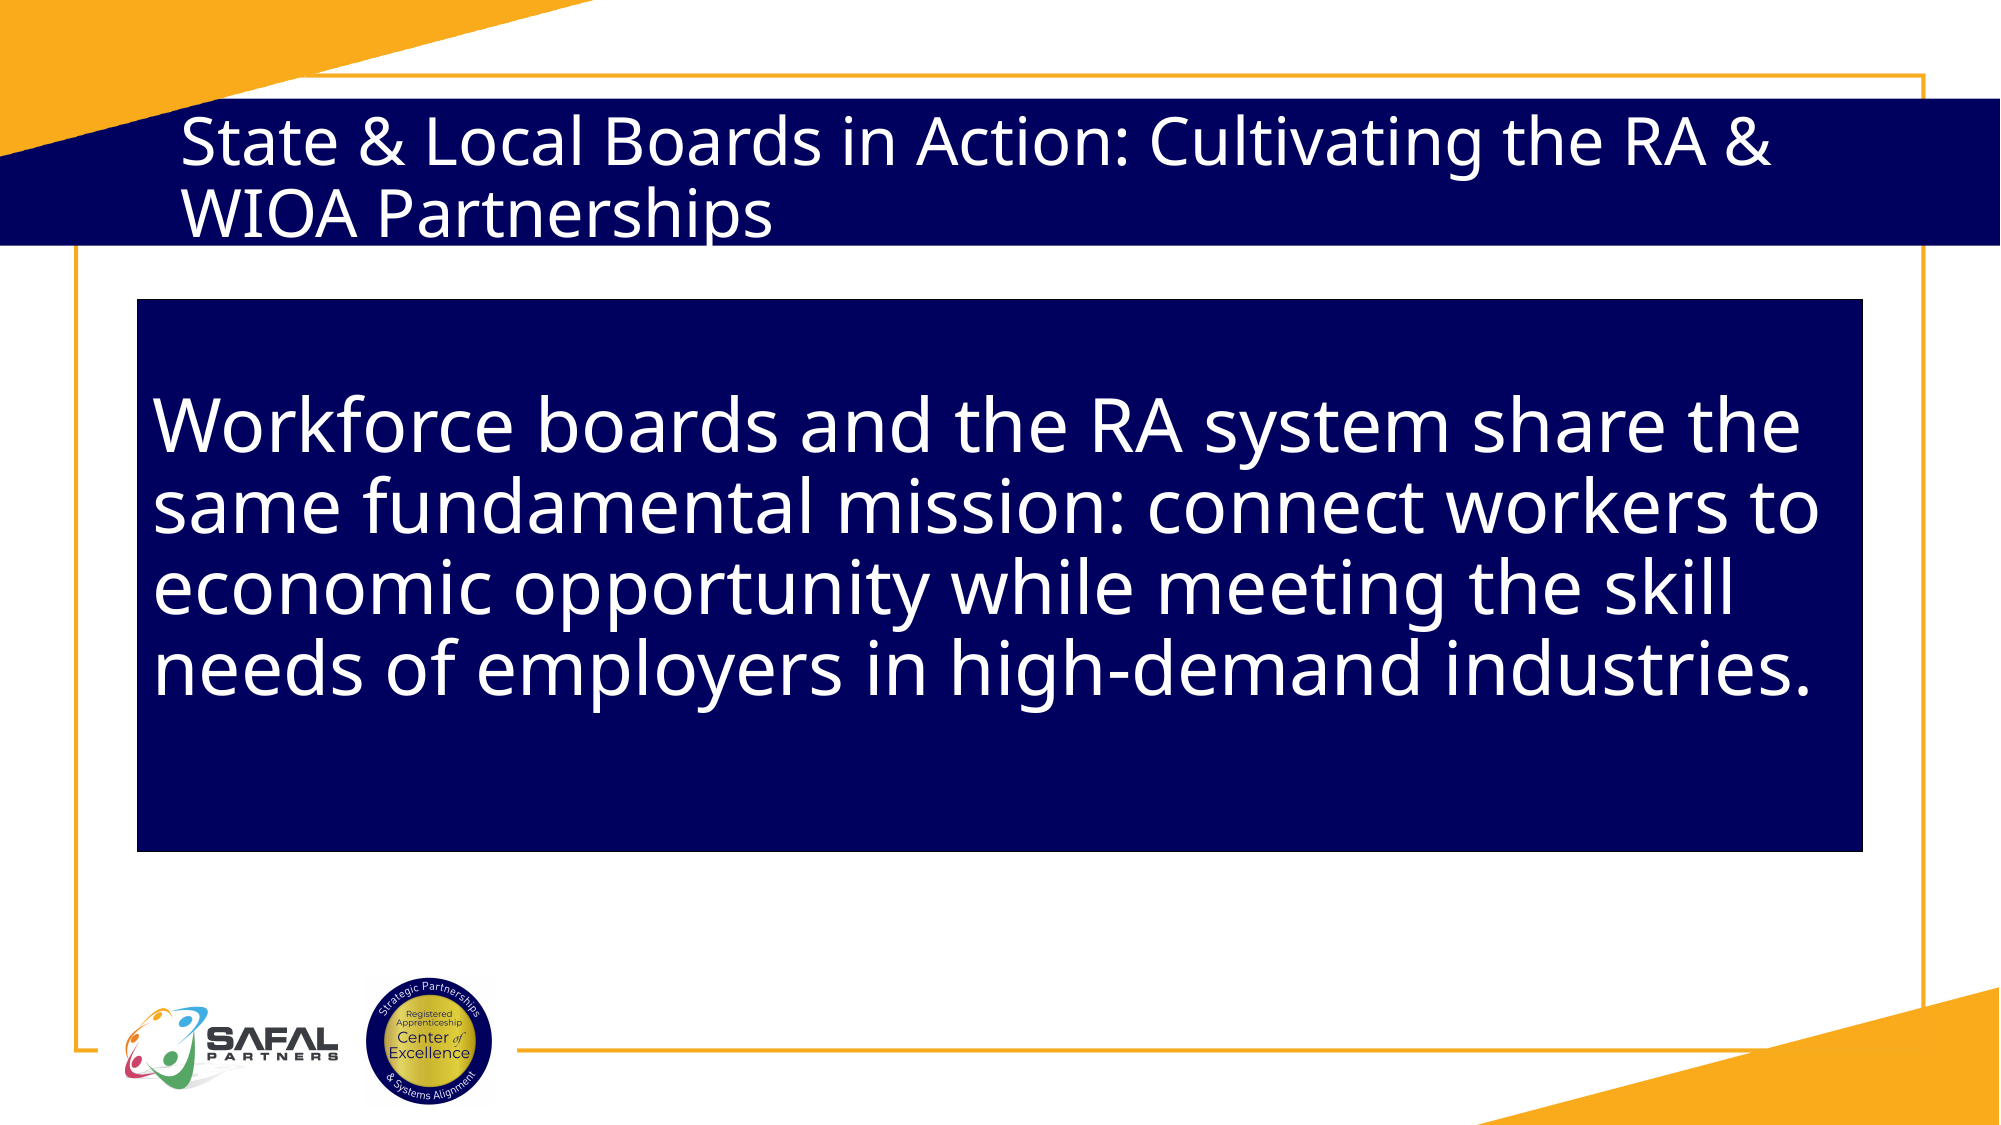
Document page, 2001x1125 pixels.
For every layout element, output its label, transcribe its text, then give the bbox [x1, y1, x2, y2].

title State & Local Boards in Action: Cultivating the RA & WIOA Partnerships [165, 70, 1891, 289]
picture [0, 0, 2001, 1125]
list Workforce boards and the RA system share the same fundamental mission: connect workers to economic opportunity while meeting the skill needs of employers in high-demand industries. ​ [137, 299, 1863, 852]
